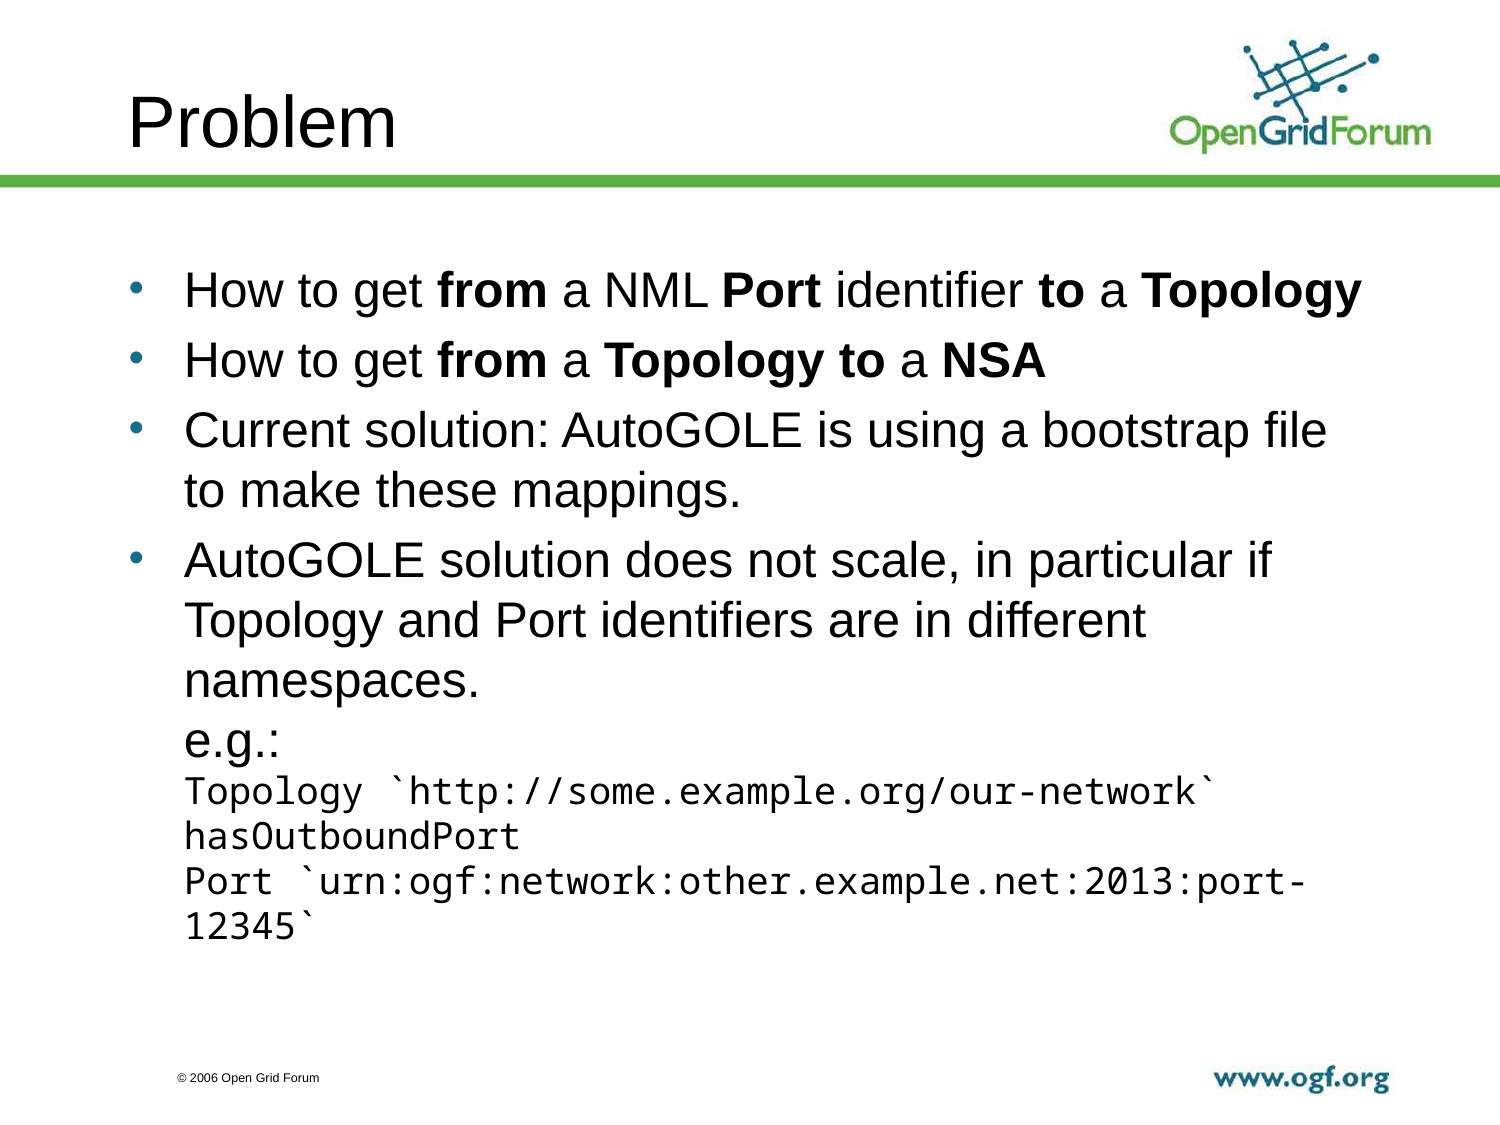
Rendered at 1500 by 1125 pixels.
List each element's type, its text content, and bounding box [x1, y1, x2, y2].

title Problem [112, 24, 1388, 213]
picture [0, 188, 1500, 1125]
list How to get from a NML Port identifier to a Topology How to get from a Topology to a NSA Current solution: AutoGOLE is using a bootstrap file to make these mappings. AutoGOLE solution does not scale, in particular if Topology and Port identifiers are in different namespaces. e.g.: Topology `http://some.example.org/our-network` hasOutboundPort Port `urn:ogf:network:other.example.net:2013:port-12345` [112, 249, 1388, 926]
picture [0, 0, 1500, 174]
